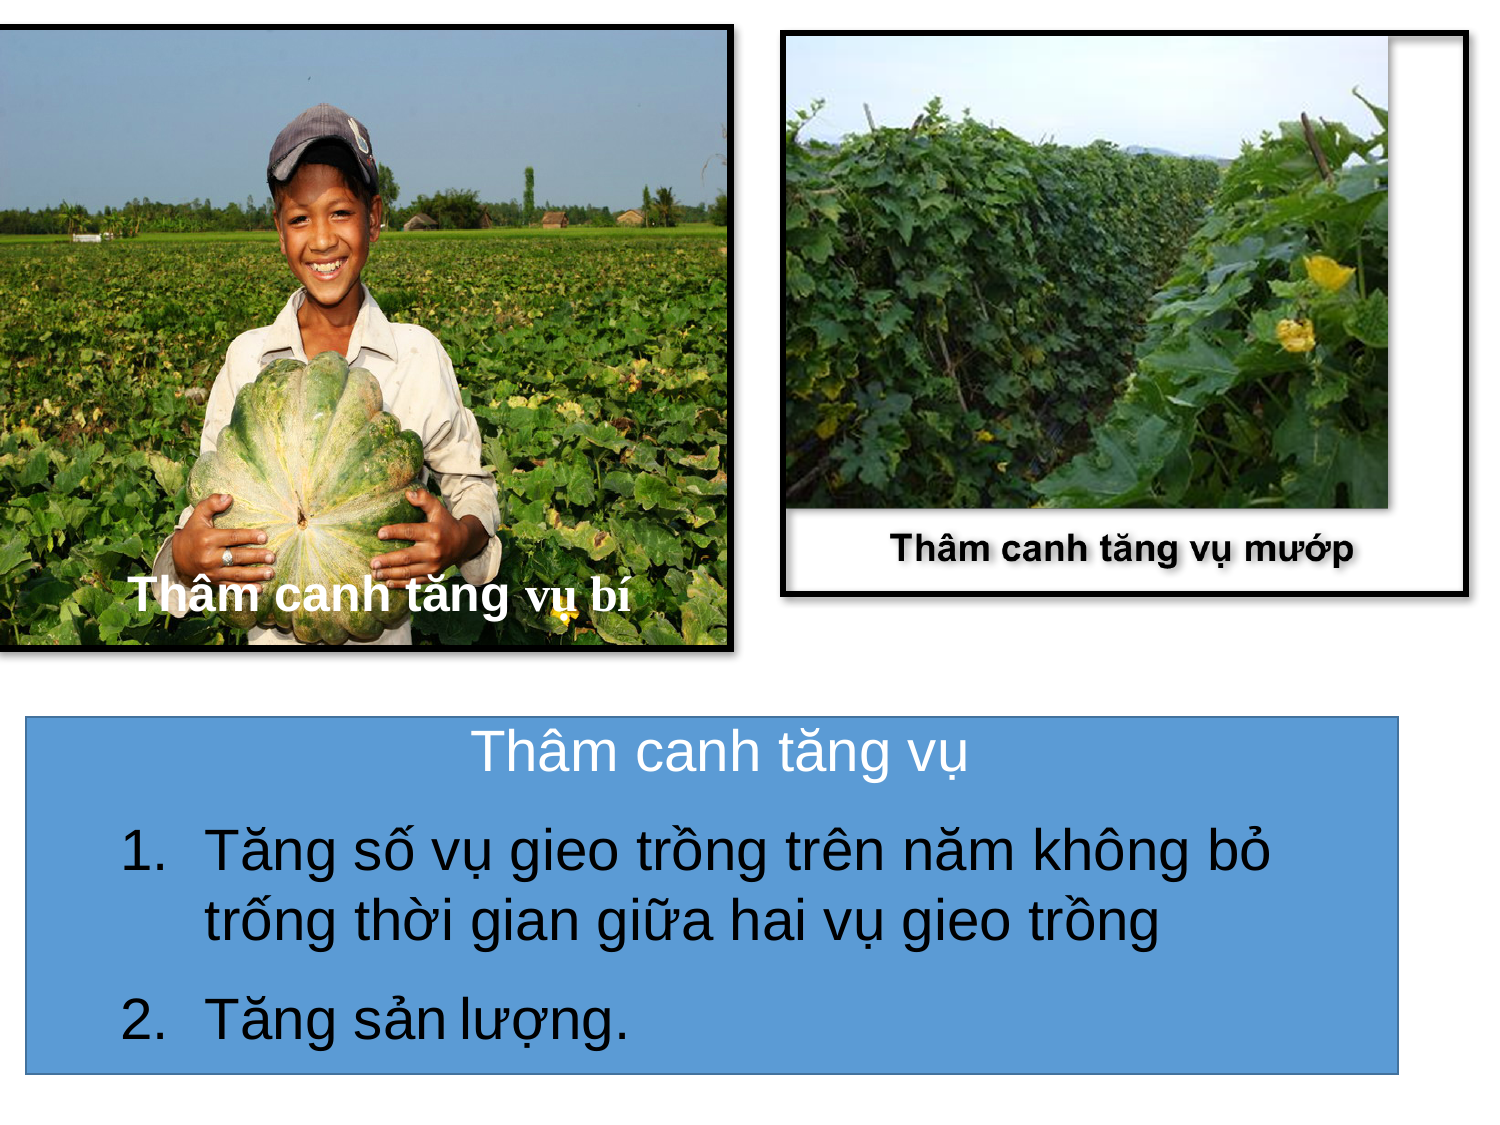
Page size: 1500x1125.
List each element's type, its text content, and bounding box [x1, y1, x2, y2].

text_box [0, 30, 786, 646]
text_box Thâm canh tăng vụ Tăng số vụ gieo trồng trên năm không bỏ trống thời gian giữa hai vụ gieo trồng Tăng sản lượng. [105, 705, 1318, 1059]
picture [785, 36, 1463, 592]
text_box [25, 716, 1399, 1075]
